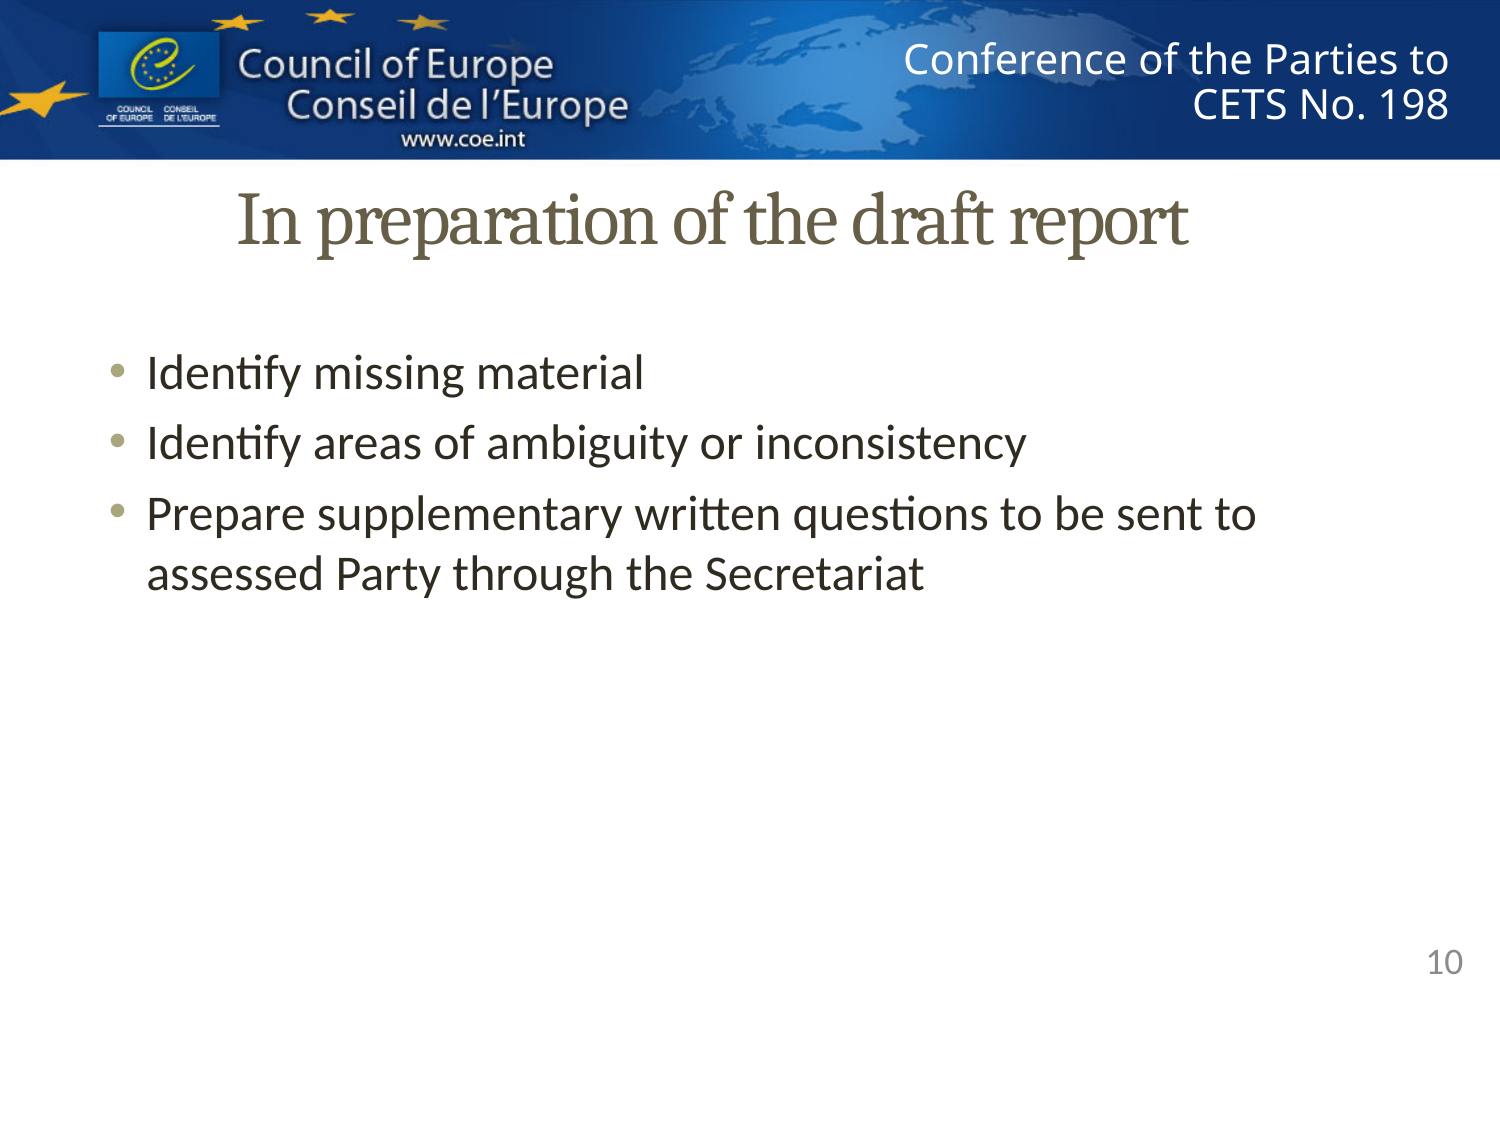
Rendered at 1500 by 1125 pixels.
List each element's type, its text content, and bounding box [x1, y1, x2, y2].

title In preparation of the draft report [112, 160, 1315, 262]
list Identify missing material Identify areas of ambiguity or inconsistency Prepare supplementary written questions to be sent to assessed Party through the Secretariat [75, 262, 1325, 1050]
slide_number 10 [1397, 925, 1492, 994]
picture [0, 0, 1500, 1125]
